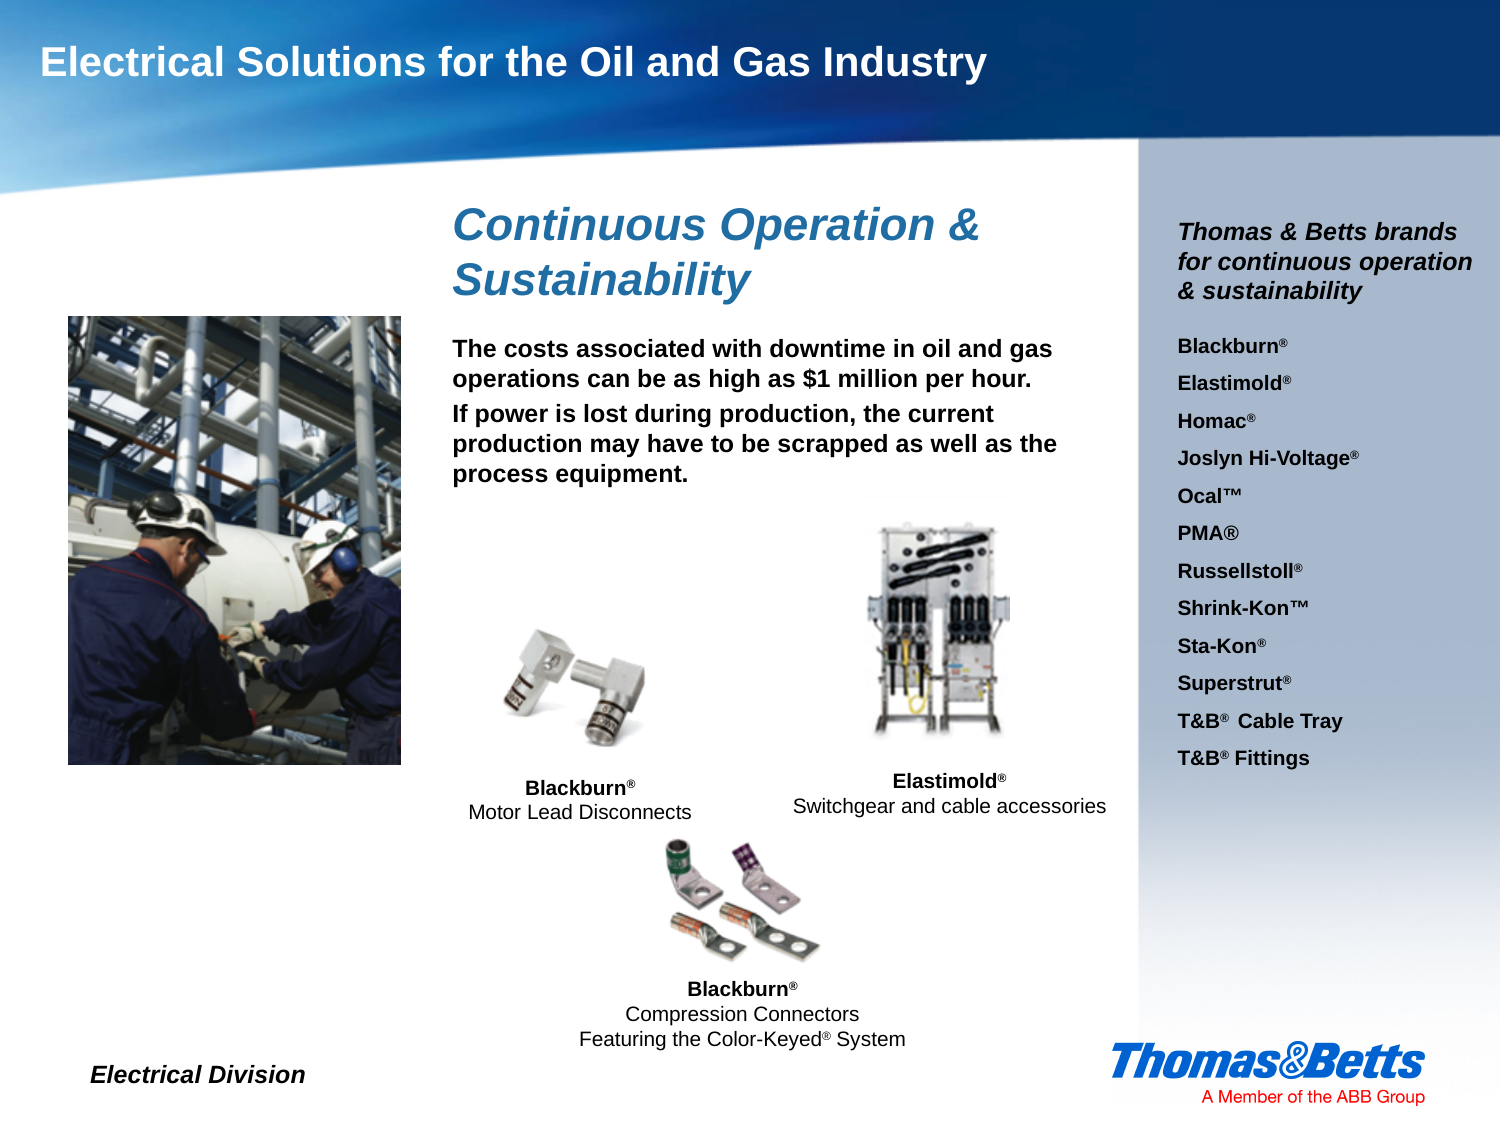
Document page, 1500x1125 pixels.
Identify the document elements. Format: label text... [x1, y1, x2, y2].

list Thomas & Betts brands for continuous operation & sustainability [1162, 162, 1500, 313]
picture [0, 0, 1500, 1125]
text_box Blackburn® Compression Connectors Featuring the Color-Keyed® System [556, 968, 929, 1058]
list Blackburn® Elastimold® Homac® Joslyn Hi-Voltage® Ocal™ PMA® Russellstoll® Shrink-Kon™ Sta-Kon® Superstrut® T&B® Cable Tray T&B® Fittings [1162, 324, 1482, 1000]
title Continuous Operation & Sustainability [437, 162, 1138, 313]
list The costs associated with downtime in oil and gas operations can be as high as $1 million per hour. If power is lost during production, the current production may have to be scrapped as well as the process equipment. [437, 324, 1138, 525]
text_box Blackburn® Motor Lead Disconnects [400, 766, 760, 832]
text_box Elastimold® Switchgear and cable accessories [742, 760, 1157, 826]
